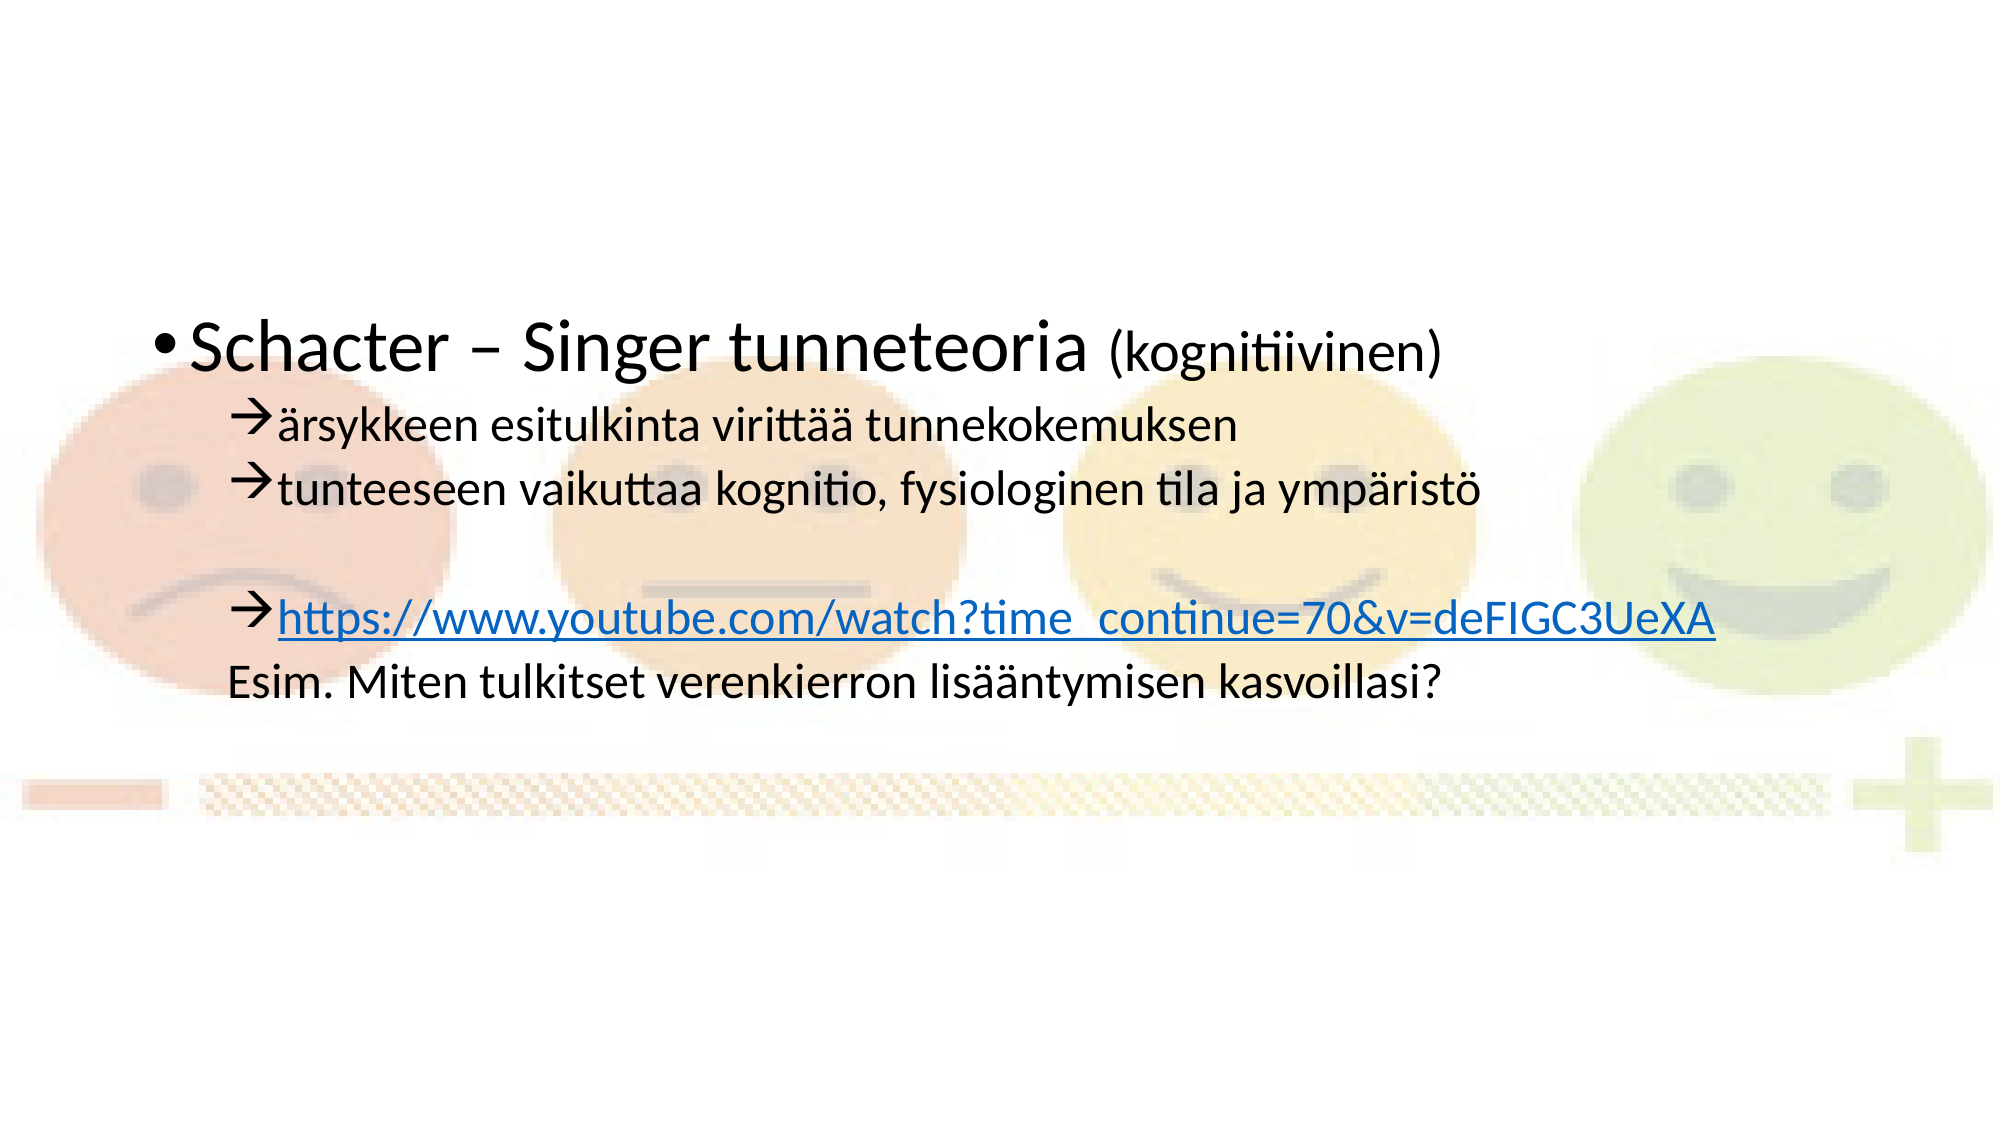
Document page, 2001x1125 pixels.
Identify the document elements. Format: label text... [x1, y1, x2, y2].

list Schacter – Singer tunneteoria (kognitiivinen) ärsykkeen esitulkinta virittää tunnekokemuksen tunteeseen vaikuttaa kognitio, fysiologinen tila ja ympäristö https://www.youtube.com/watch?time_continue=70&v=deFIGC3UeXA Esim. Miten tulkitset verenkierron lisääntymisen kasvoillasi? [137, 299, 1863, 1014]
